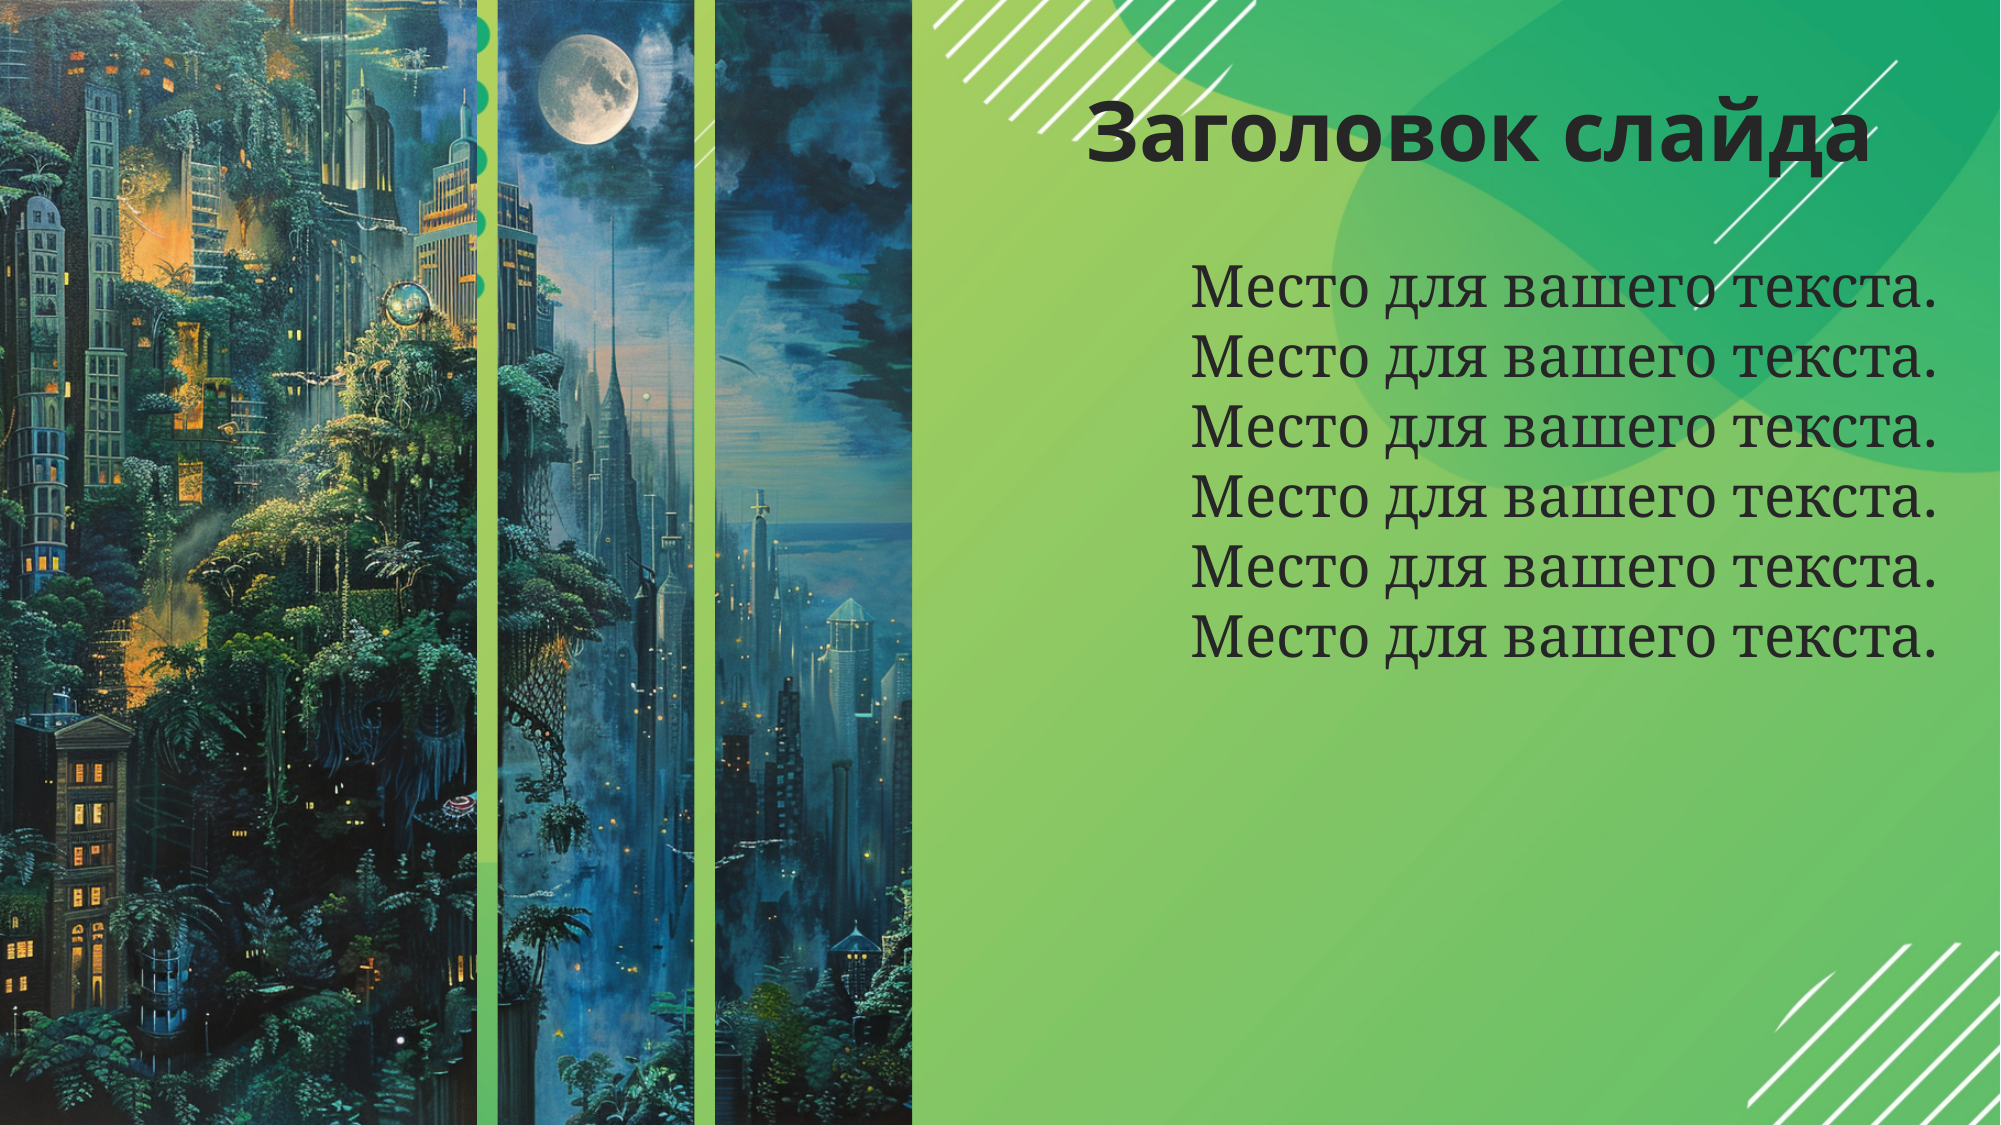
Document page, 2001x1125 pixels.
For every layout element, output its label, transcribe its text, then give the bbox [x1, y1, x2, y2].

text_box Место для вашего текста. Место для вашего текста. Место для вашего текста. Место для вашего текста. Место для вашего текста. Место для вашего текста. [1019, 241, 1954, 747]
text_box Заголовок слайда [1070, 81, 1975, 300]
picture [0, 0, 913, 1125]
